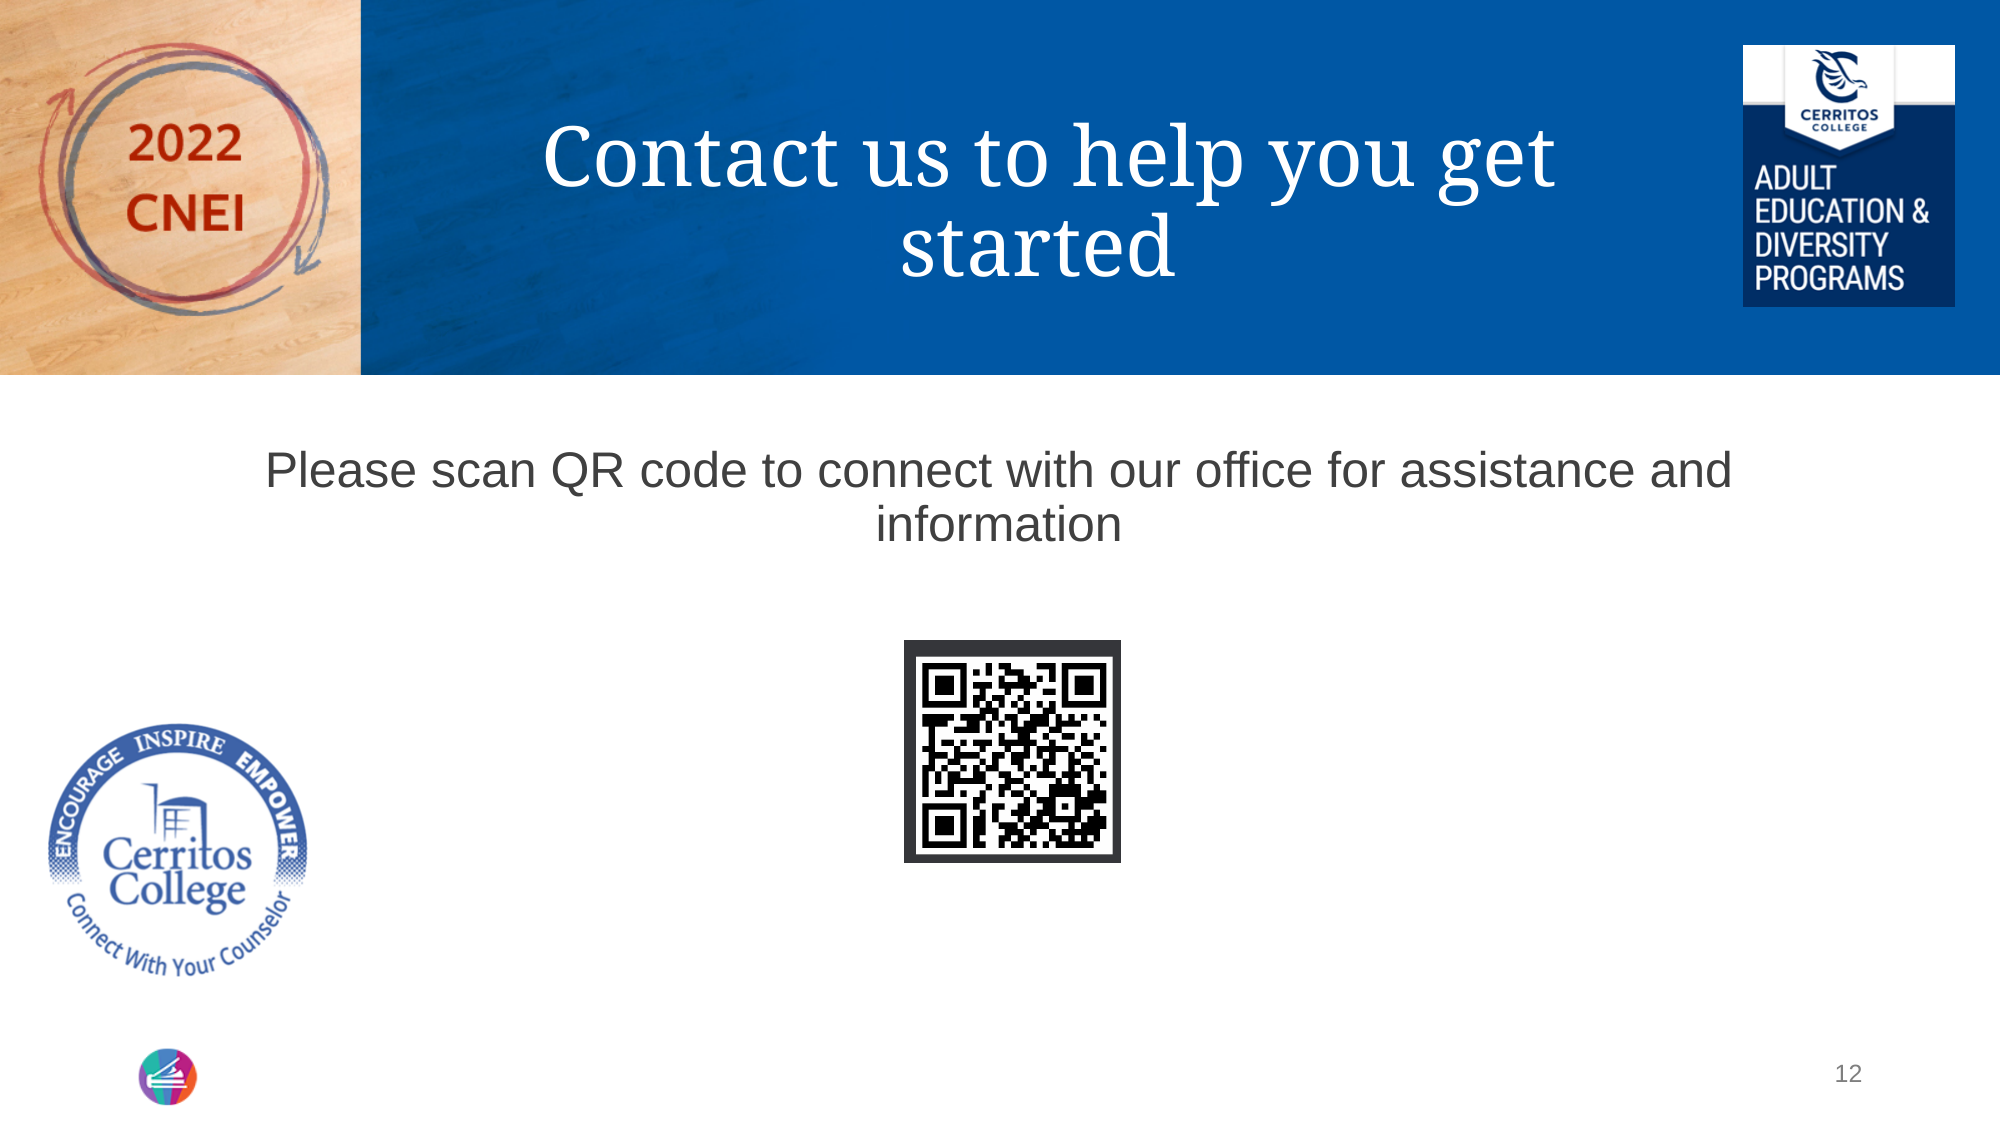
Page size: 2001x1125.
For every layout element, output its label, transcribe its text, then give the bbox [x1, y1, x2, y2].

picture [47, 718, 308, 986]
picture [136, 1046, 199, 1108]
slide_number 12 [1712, 1042, 1863, 1103]
list Please scan QR code to connect with our office for assistance and information [136, 436, 1863, 1023]
picture [904, 640, 1122, 863]
picture [0, 0, 2000, 375]
title Contact us to help you get started [385, 66, 1713, 343]
